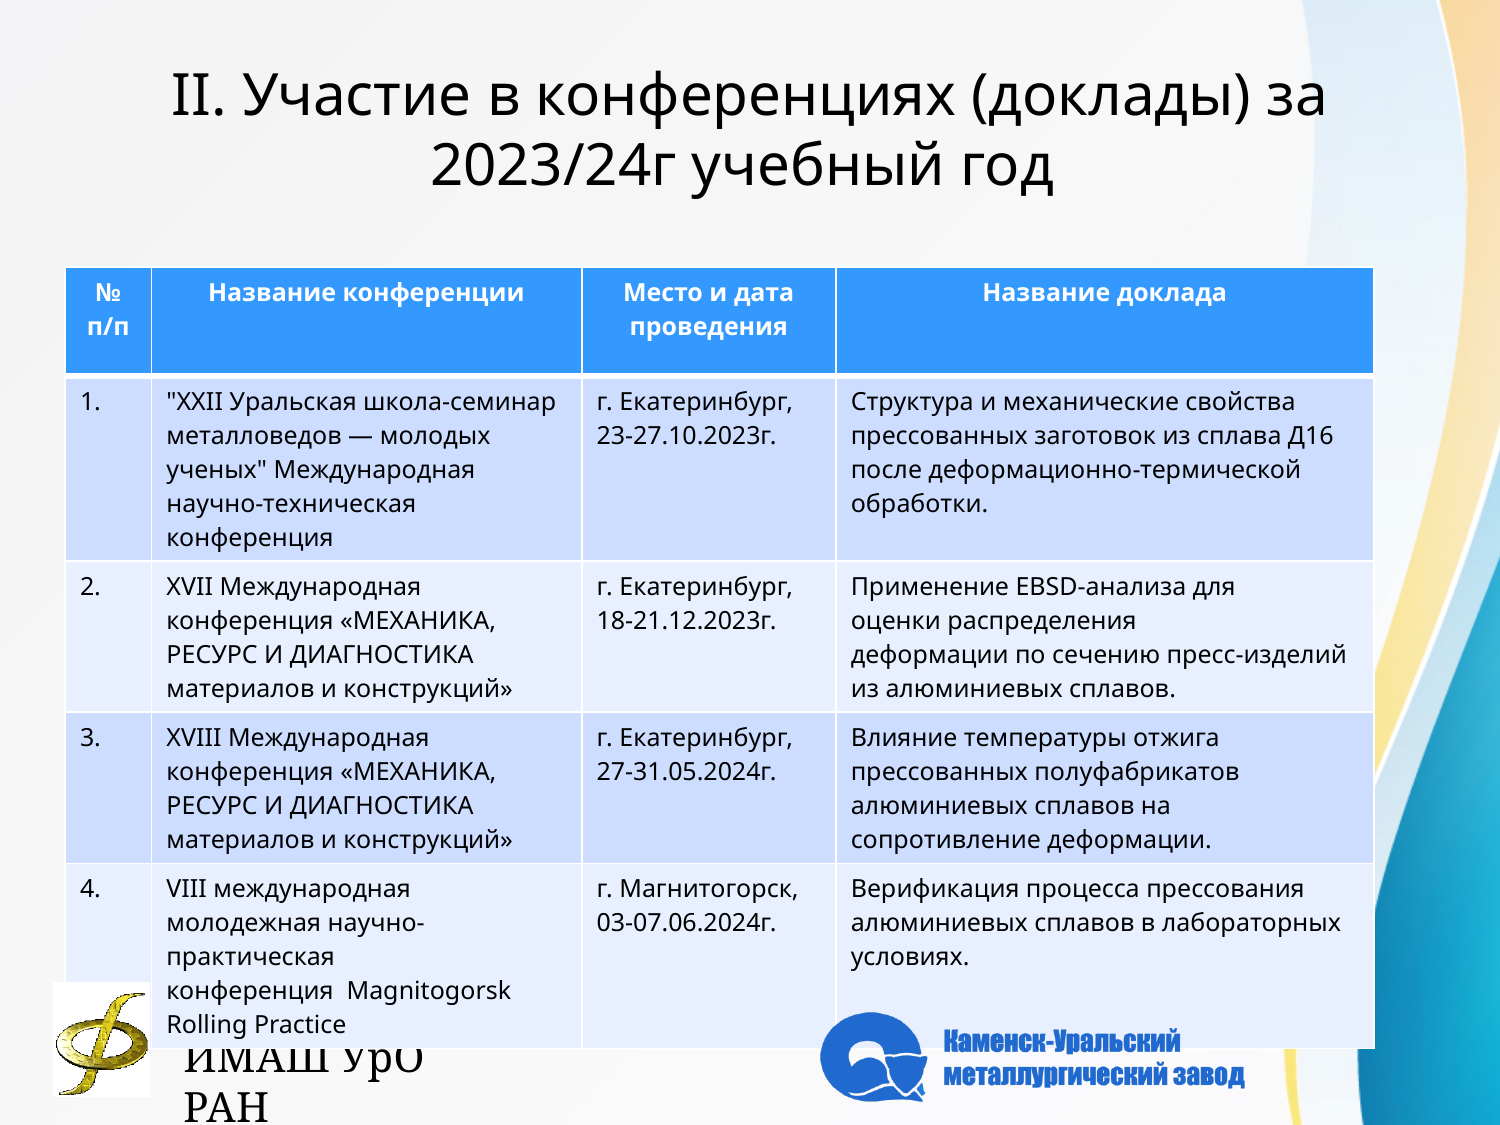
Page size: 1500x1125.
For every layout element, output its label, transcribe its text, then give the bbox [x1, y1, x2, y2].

table_cell 2. [66, 562, 151, 711]
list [53, 982, 150, 1097]
table_cell 3. [66, 713, 151, 863]
table_header Название доклада [837, 268, 1373, 373]
table_cell 1. [66, 379, 151, 560]
table_cell г. Екатеринбург, 23-27.10.2023г. [583, 379, 835, 560]
table_cell XVII Международная конференция «МЕХАНИКА, РЕСУРС И ДИАГНОСТИКА материалов и конструкций» [152, 562, 581, 711]
slide_number [1074, 1024, 1425, 1103]
table_cell VIII международная молодежная научно-практическая конференция Magnitogorsk Rolling Practice [152, 864, 581, 1048]
table_cell г. Магнитогорск, 03-07.06.2024г. [583, 864, 835, 1048]
table_header № п/п [66, 268, 151, 373]
table_cell XVIII Международная конференция «МЕХАНИКА, РЕСУРС И ДИАГНОСТИКА материалов и конструкций» [152, 713, 581, 863]
table_cell 4. [66, 864, 151, 1048]
picture [0, 0, 1500, 1125]
title II. Участие в конференциях (доклады) за 2023/24г учебный год [74, 58, 1426, 196]
footer ИМАШ УрО РАН [168, 1049, 494, 1102]
table_header Место и дата проведения [583, 268, 835, 373]
table_cell Применение EBSD-анализа для оценки распределения деформации по сечению пресс-изделий из алюминиевых сплавов. [837, 562, 1373, 711]
table_cell г. Екатеринбург, 18-21.12.2023г. [583, 562, 835, 711]
table_cell Влияние температуры отжига прессованных полуфабрикатов алюминиевых сплавов на сопротивление деформации. [837, 713, 1373, 863]
table_cell "XХII Уральская школа-семинар металловедов — молодых ученых" Международная научно-техническая конференция [152, 379, 581, 560]
table_cell Верификация процесса прессования алюминиевых сплавов в лабораторных условиях. [837, 864, 1373, 1024]
table_cell Структура и механические свойства прессованных заготовок из сплава Д16 после деформационно-термической обработки. [837, 379, 1373, 560]
table_header Название конференции [152, 268, 581, 373]
table_cell г. Екатеринбург, 27-31.05.2024г. [583, 713, 835, 863]
